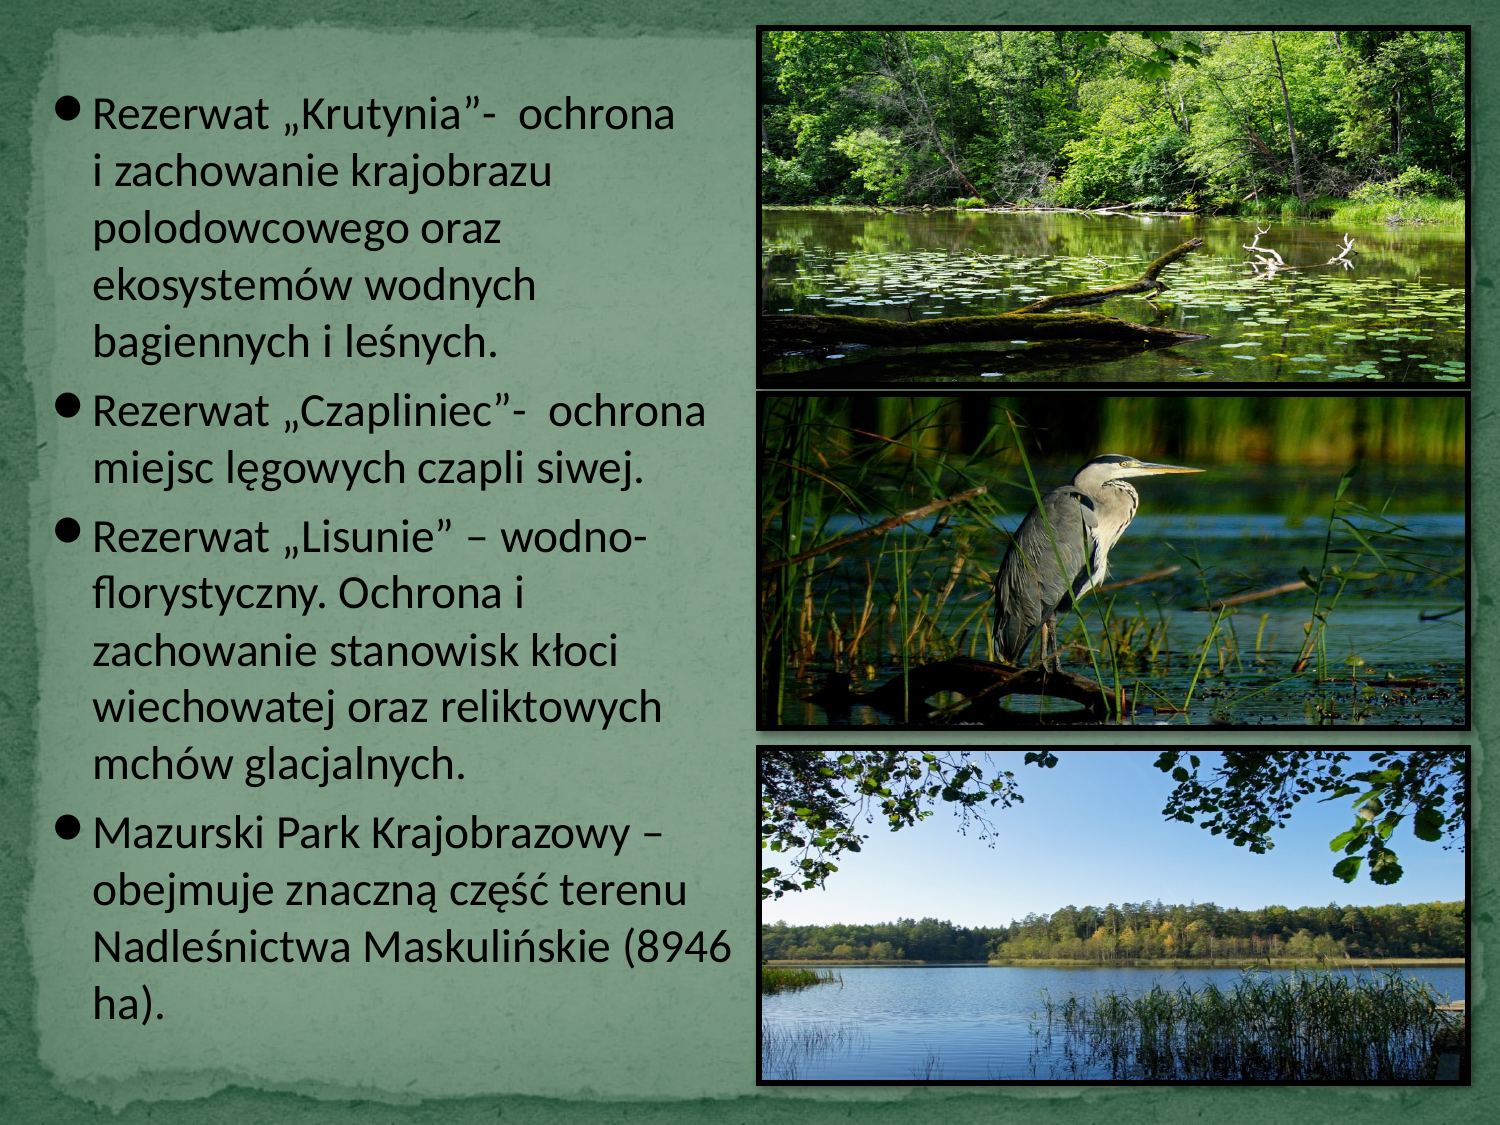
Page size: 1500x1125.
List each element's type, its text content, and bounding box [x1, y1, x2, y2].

picture [761, 30, 1467, 384]
list Rezerwat „Krutynia”- ochrona i zachowanie krajobrazu polodowcowego oraz ekosystemów wodnych bagiennych i leśnych. Rezerwat „Czapliniec”- ochrona miejsc lęgowych czapli siwej. Rezerwat „Lisunie” – wodno- florystyczny. Ochrona i zachowanie stanowisk kłoci wiechowatej oraz reliktowych mchów glacjalnych. Mazurski Park Krajobrazowy – obejmuje znaczną część terenu Nadleśnictwa Maskulińskie (8946 ha). [35, 75, 759, 1043]
picture [761, 751, 1467, 1081]
picture [761, 396, 1467, 727]
